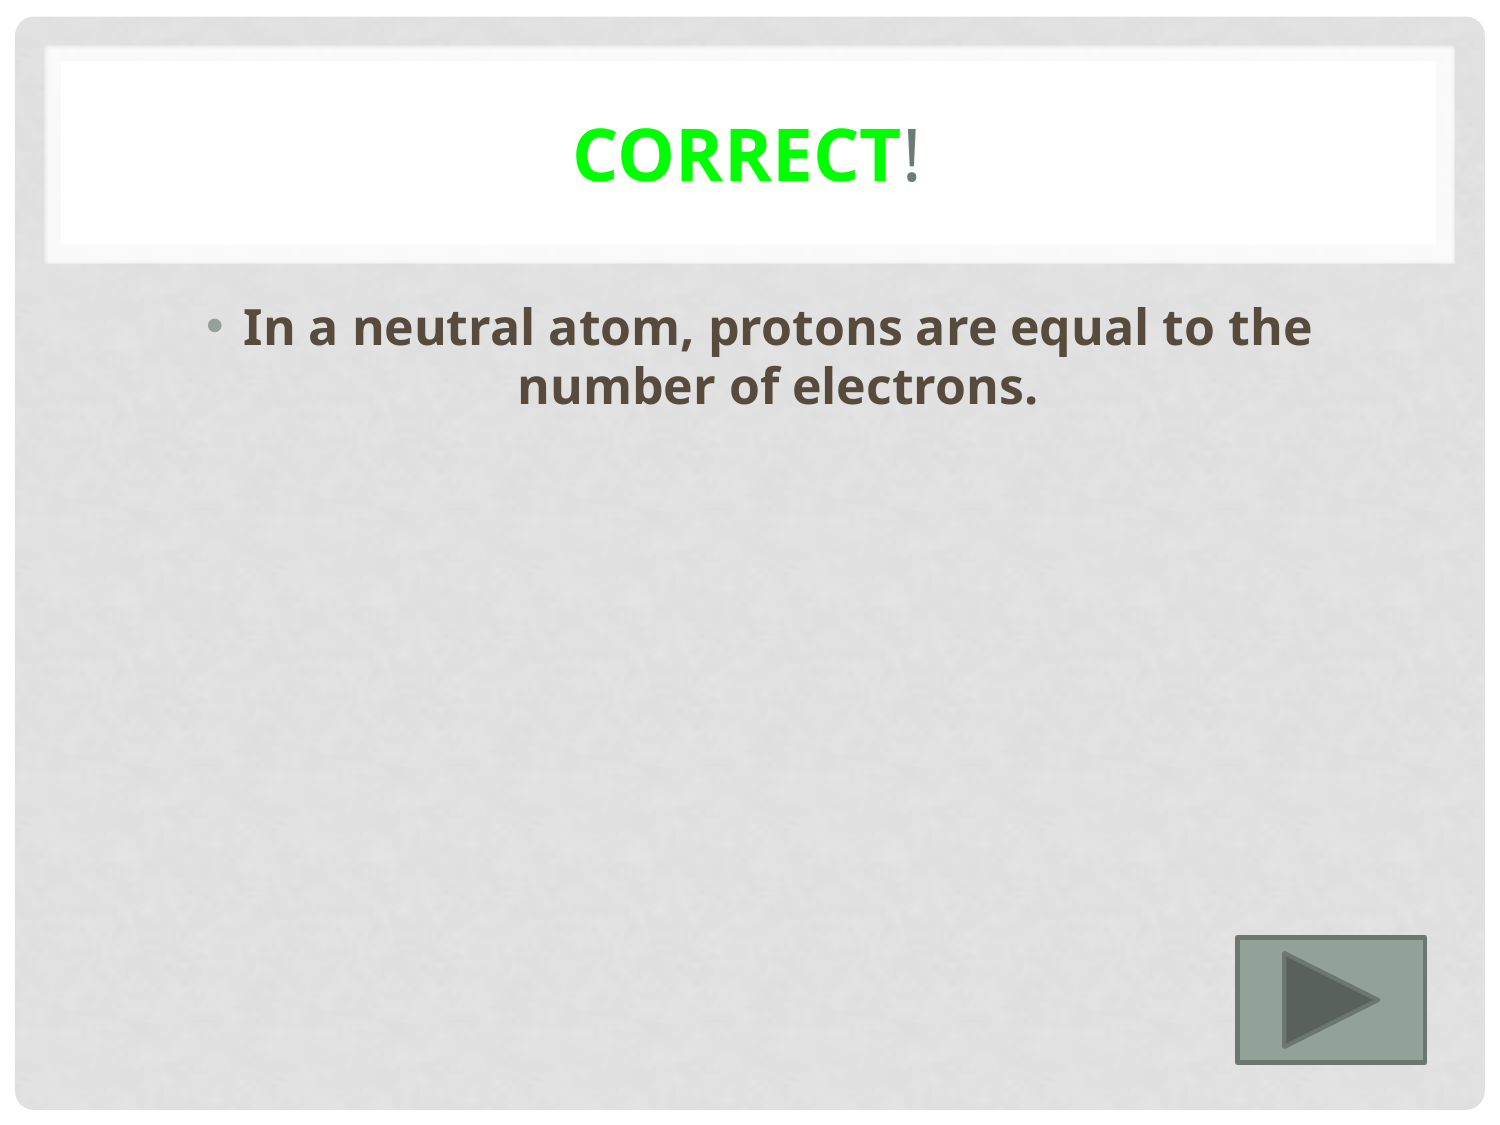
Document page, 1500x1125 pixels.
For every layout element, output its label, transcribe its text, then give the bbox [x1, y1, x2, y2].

list In a neutral atom, protons are equal to the number of electrons. [75, 287, 1425, 1005]
title Correct! [69, 66, 1425, 238]
text_box [1235, 935, 1427, 1065]
